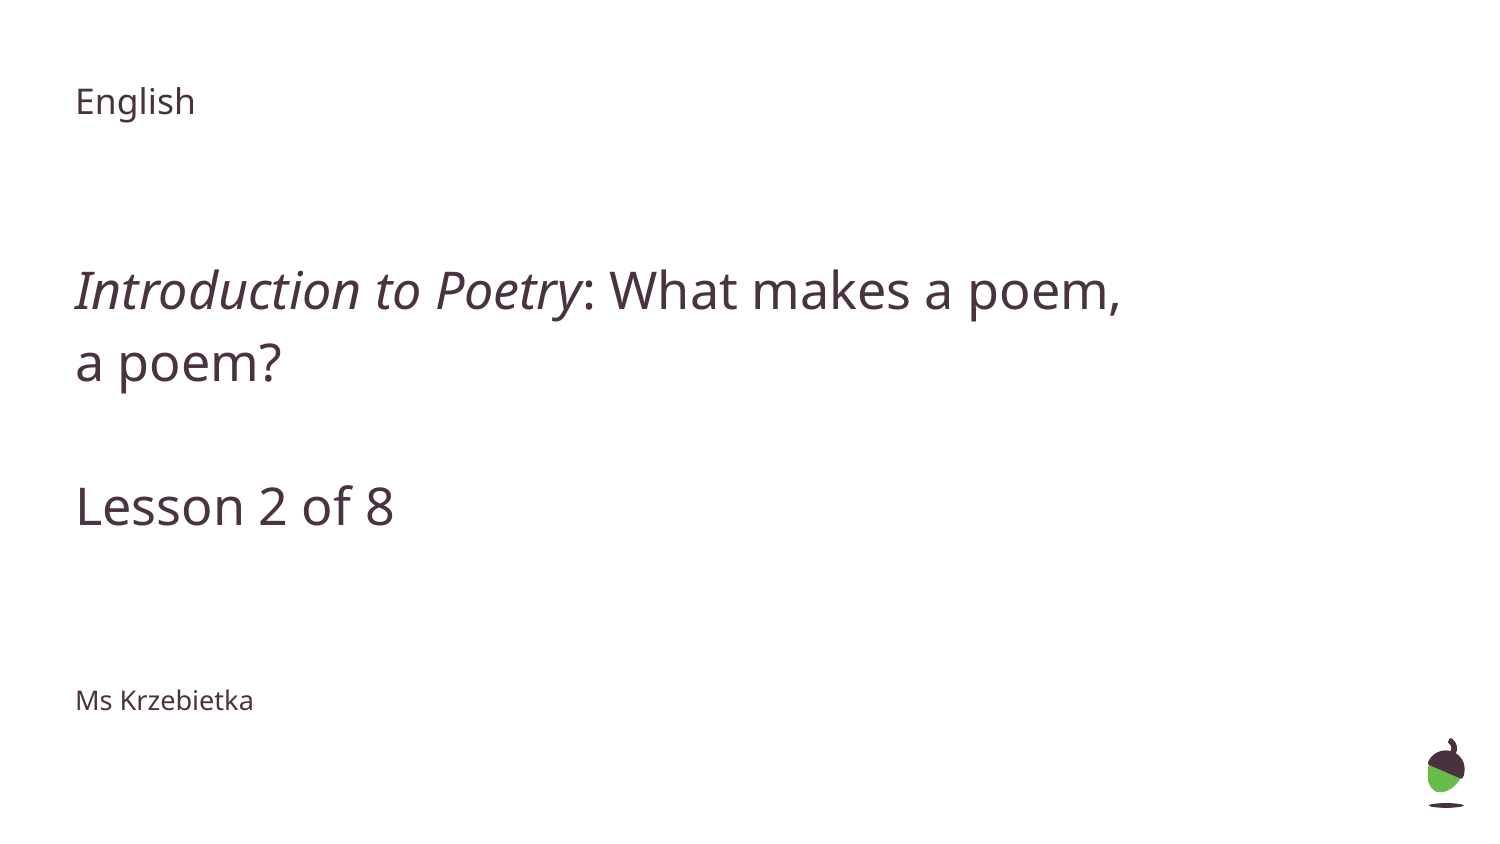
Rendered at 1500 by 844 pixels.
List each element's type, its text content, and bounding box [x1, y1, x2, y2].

picture [1427, 738, 1465, 808]
title English Introduction to Poetry: What makes a poem, a poem? Lesson 2 of 8 [75, 72, 1159, 207]
subtitle Ms Krzebietka [75, 673, 724, 776]
